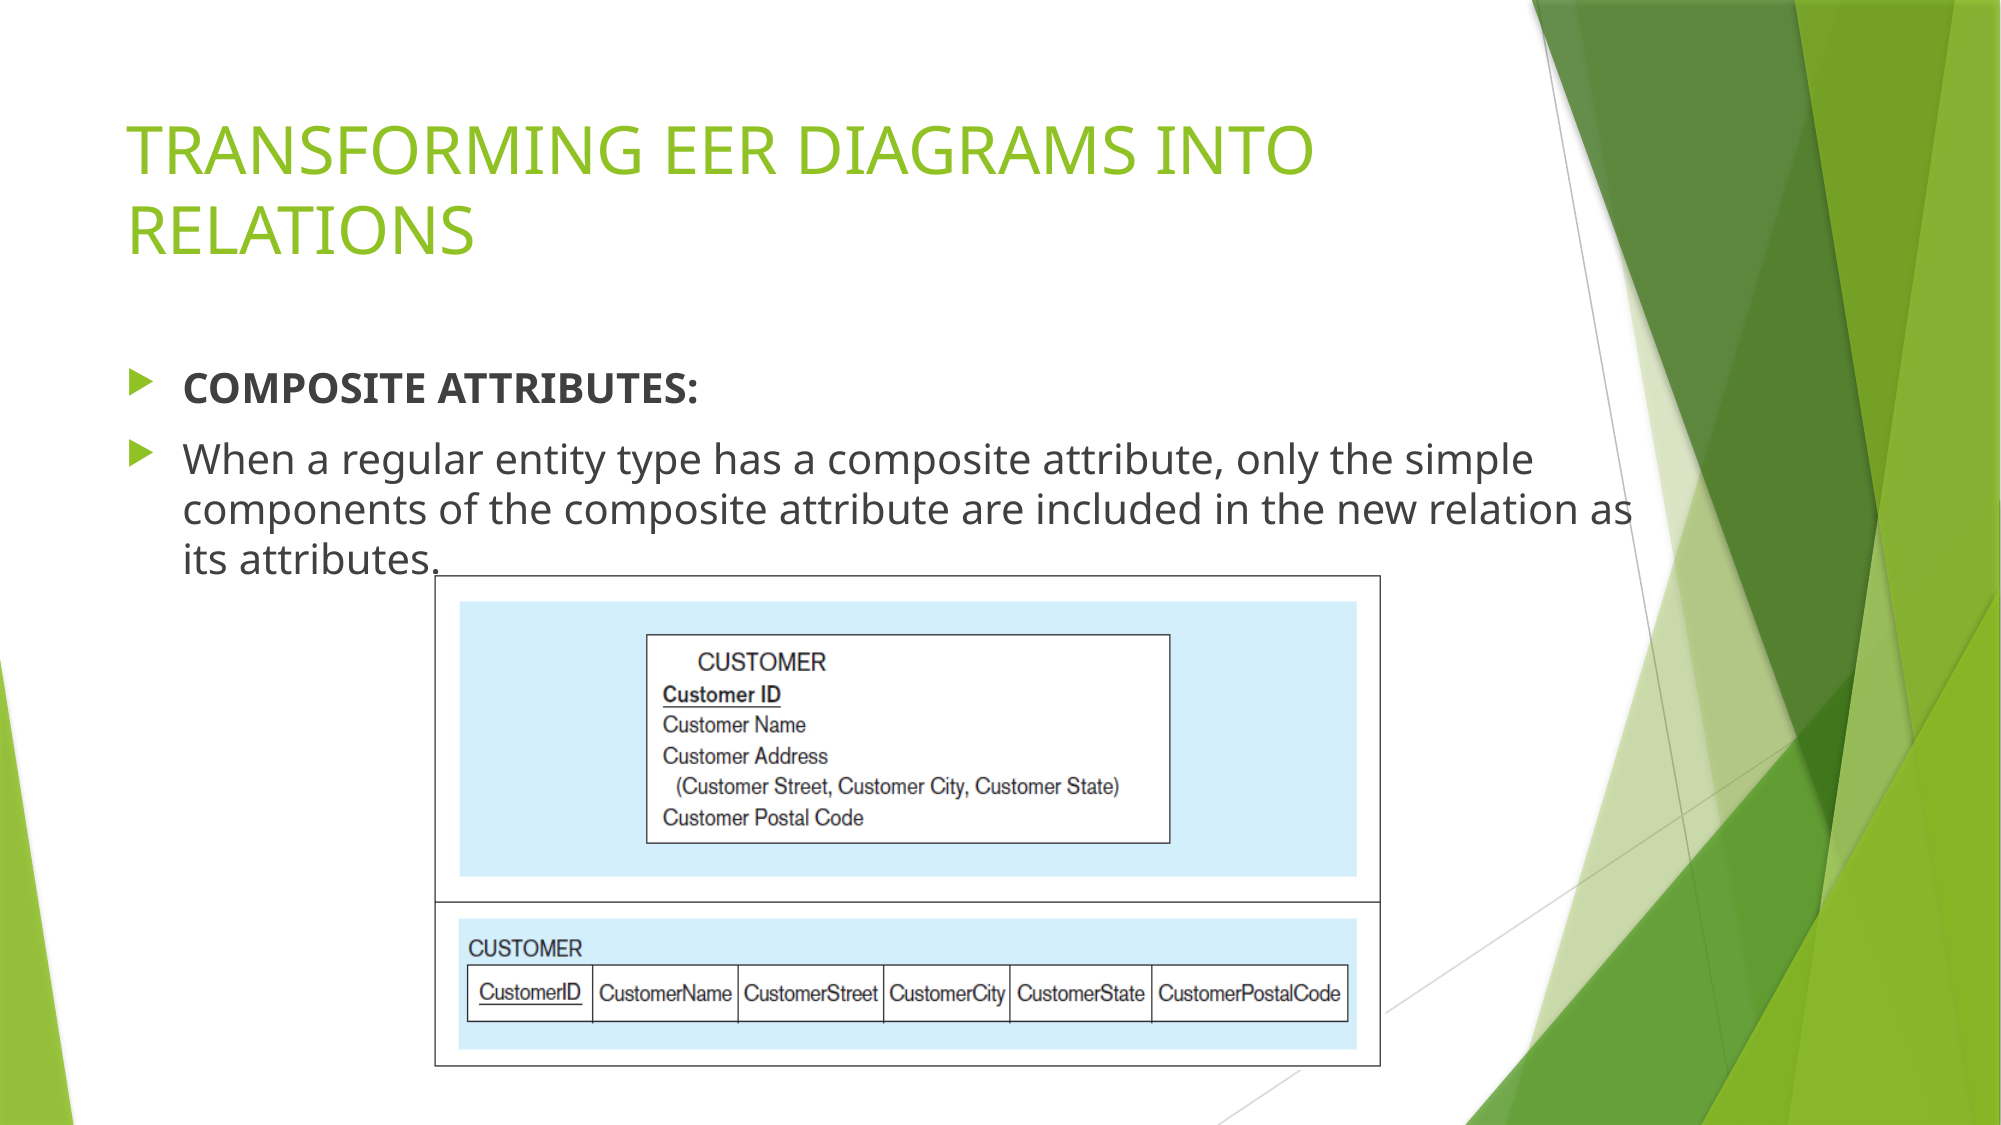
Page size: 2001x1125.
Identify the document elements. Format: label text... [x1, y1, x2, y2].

title TRANSFORMING EER DIAGRAMS INTO RELATIONS [111, 99, 1522, 317]
picture [425, 574, 1386, 1071]
list COMPOSITE ATTRIBUTES: When a regular entity type has a composite attribute, only the simple components of the composite attribute are included in the new relation as its attributes. [111, 354, 1660, 992]
